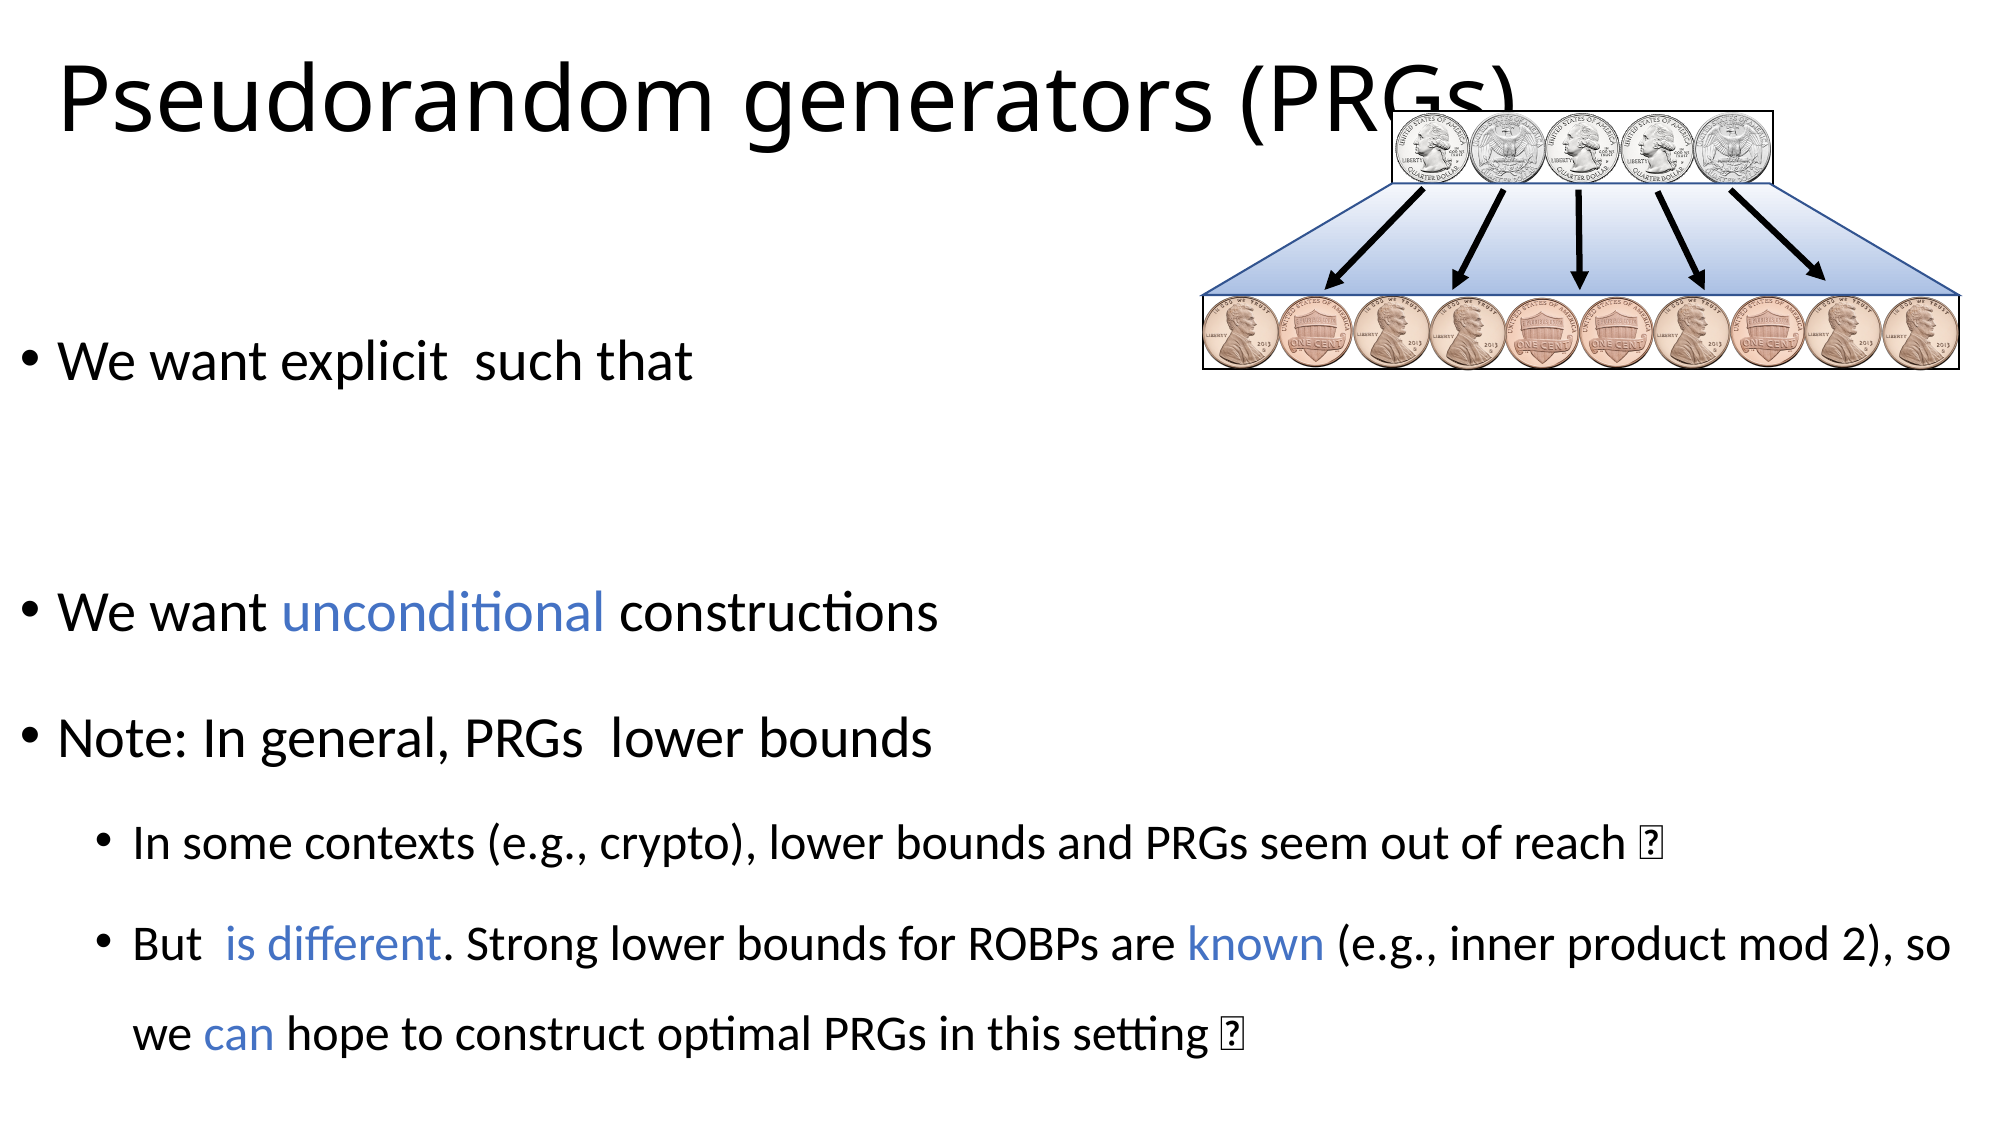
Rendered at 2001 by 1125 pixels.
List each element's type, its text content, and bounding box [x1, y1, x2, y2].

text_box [1202, 111, 1959, 371]
title Pseudorandom generators (PRGs) [41, 0, 1767, 211]
